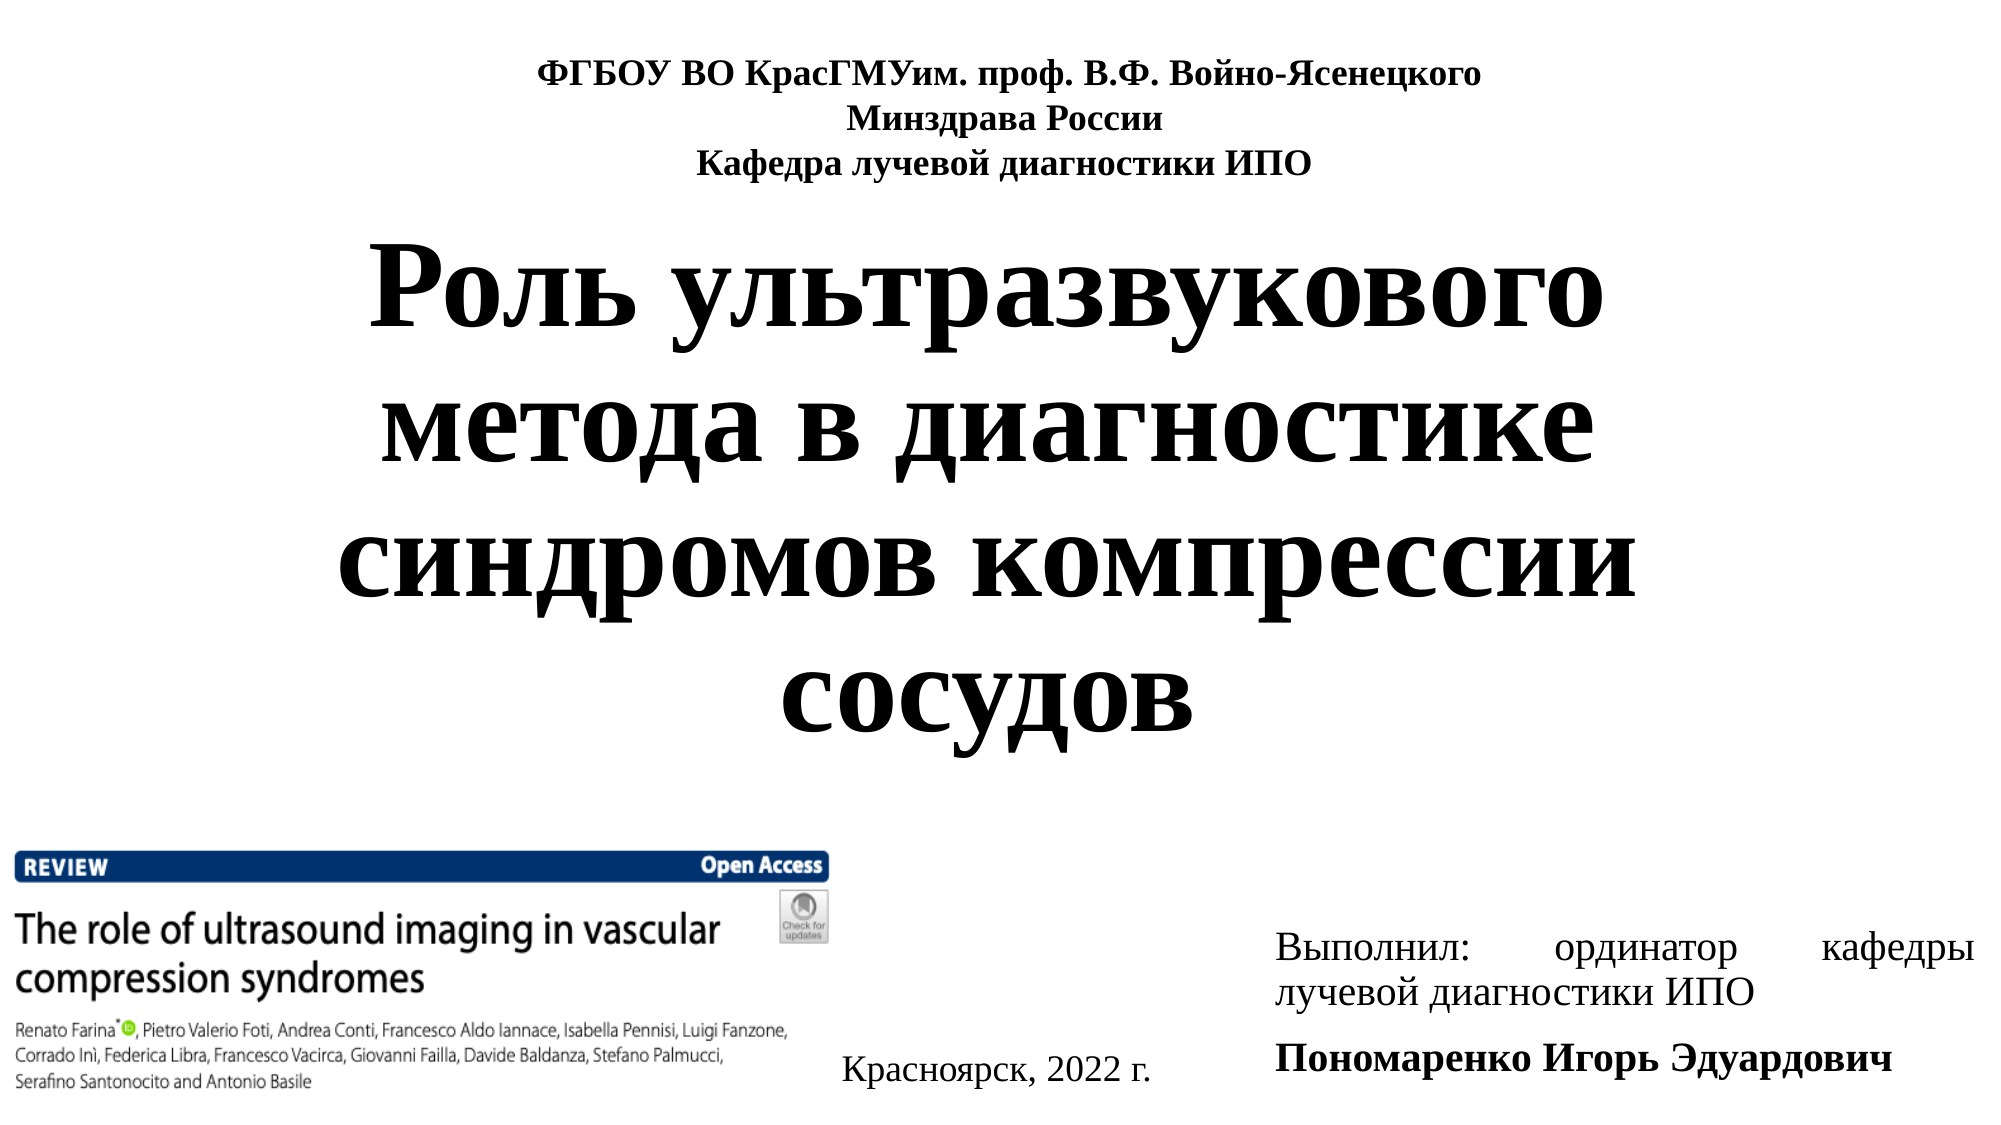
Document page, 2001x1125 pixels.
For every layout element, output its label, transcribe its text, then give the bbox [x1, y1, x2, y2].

subtitle Выполнил: ординатор кафедры лучевой диагностики ИПО Пономаренко Игорь Эдуардович [1260, 916, 1990, 1125]
text_box ФГБОУ ВО КрасГМУим. проф. В.Ф. Войно-Ясенецкого Минздрава России Кафедра лучевой диагностики ИПО [504, 40, 1505, 191]
picture [10, 844, 834, 1098]
text_box Красноярск, 2022 г. [834, 1006, 1190, 1097]
title Роль ультразвукового метода в диагностике синдромов компрессии сосудов [161, 358, 1816, 767]
